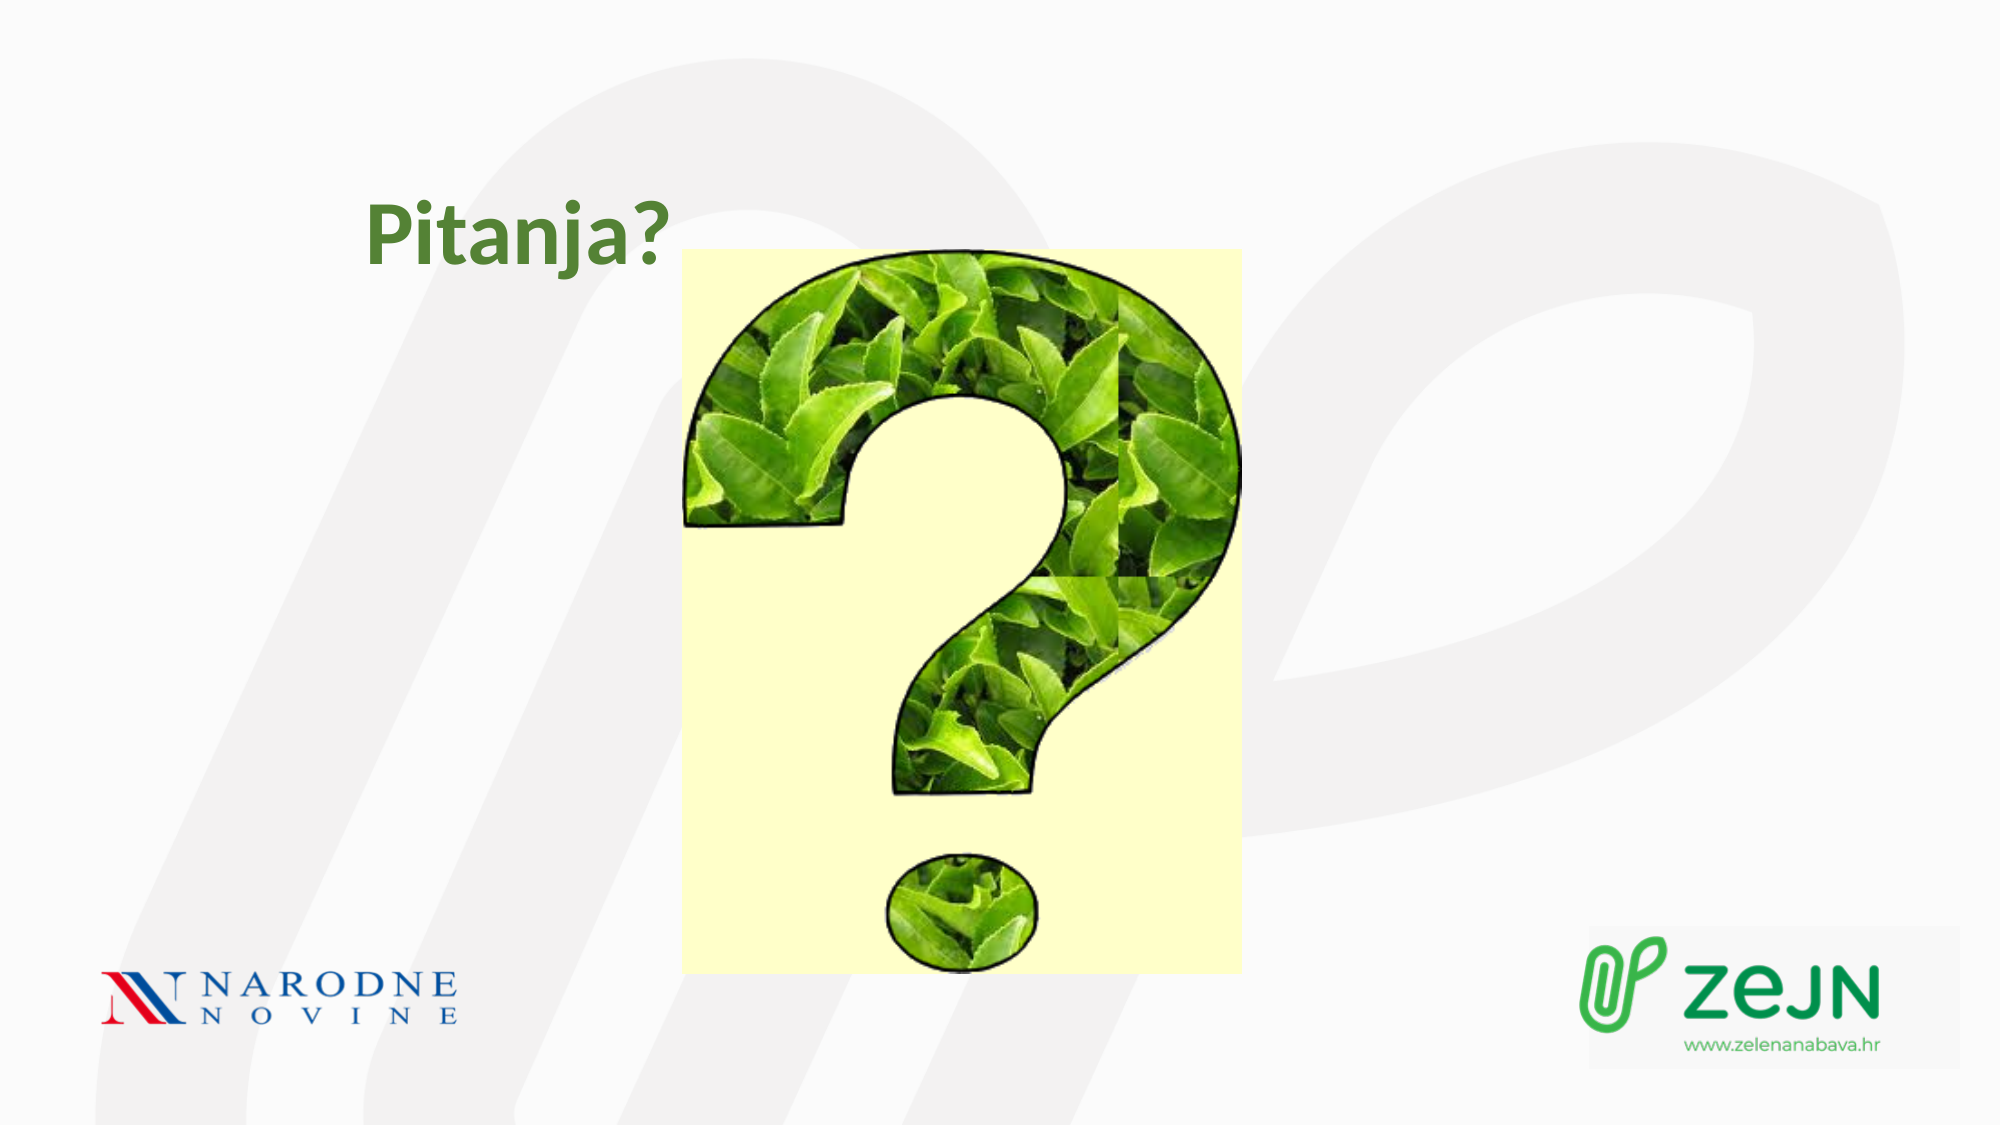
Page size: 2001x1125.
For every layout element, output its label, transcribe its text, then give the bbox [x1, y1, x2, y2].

title Pitanja? [350, 153, 1392, 317]
picture [0, 0, 2000, 1125]
